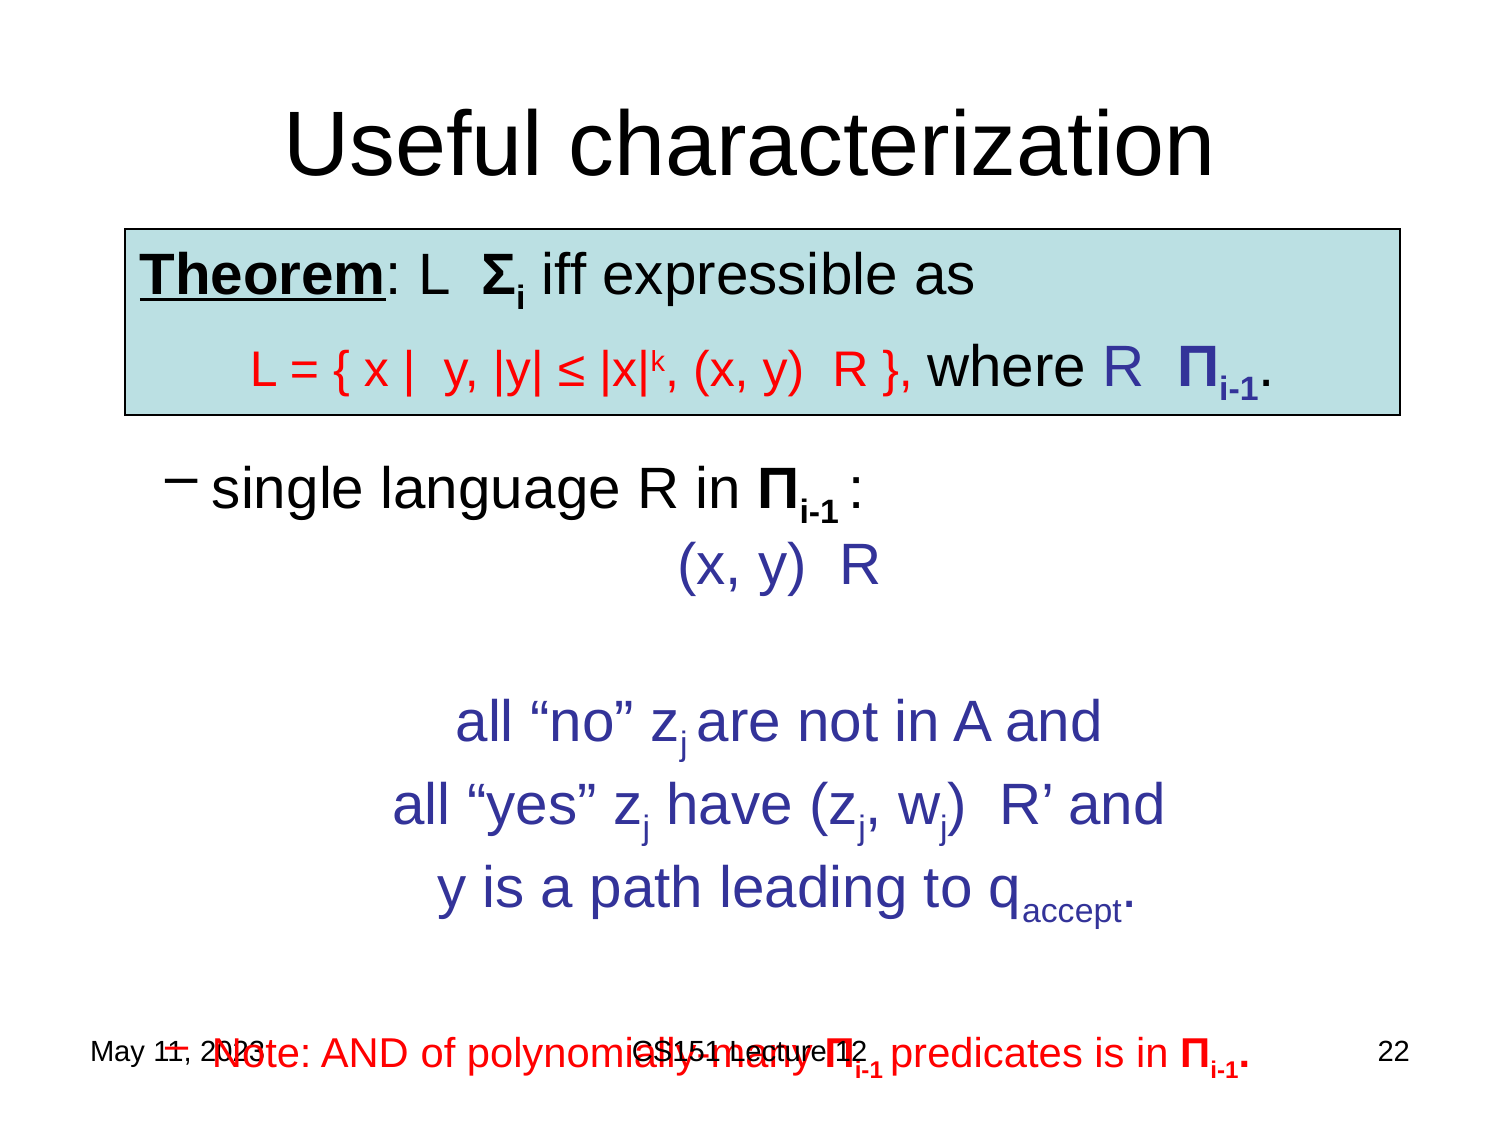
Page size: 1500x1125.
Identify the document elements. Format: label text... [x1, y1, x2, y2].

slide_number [74, 1024, 426, 1103]
footer CS151 Lecture 12 [512, 1024, 988, 1103]
slide_number 22 [1074, 1024, 1426, 1103]
title Useful characterization [75, 45, 1425, 233]
